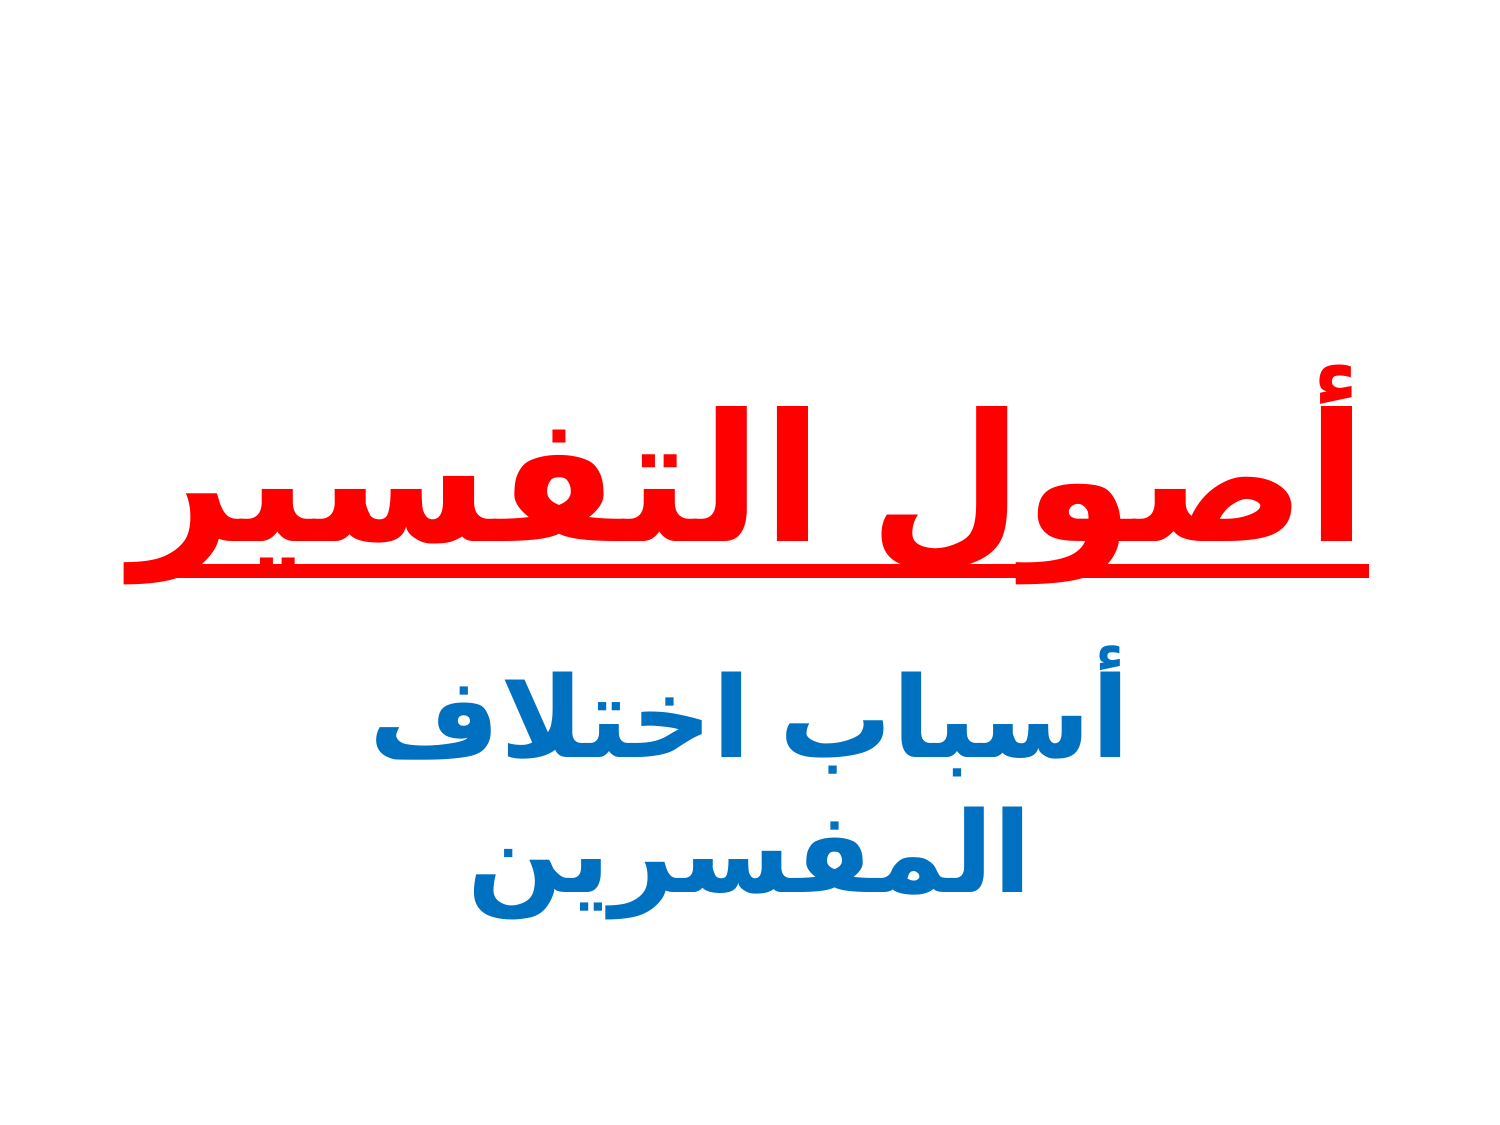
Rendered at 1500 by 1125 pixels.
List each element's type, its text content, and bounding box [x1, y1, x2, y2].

subtitle أسباب اختلاف المفسرين [225, 637, 1275, 925]
title أصول التفسير [112, 349, 1388, 591]
